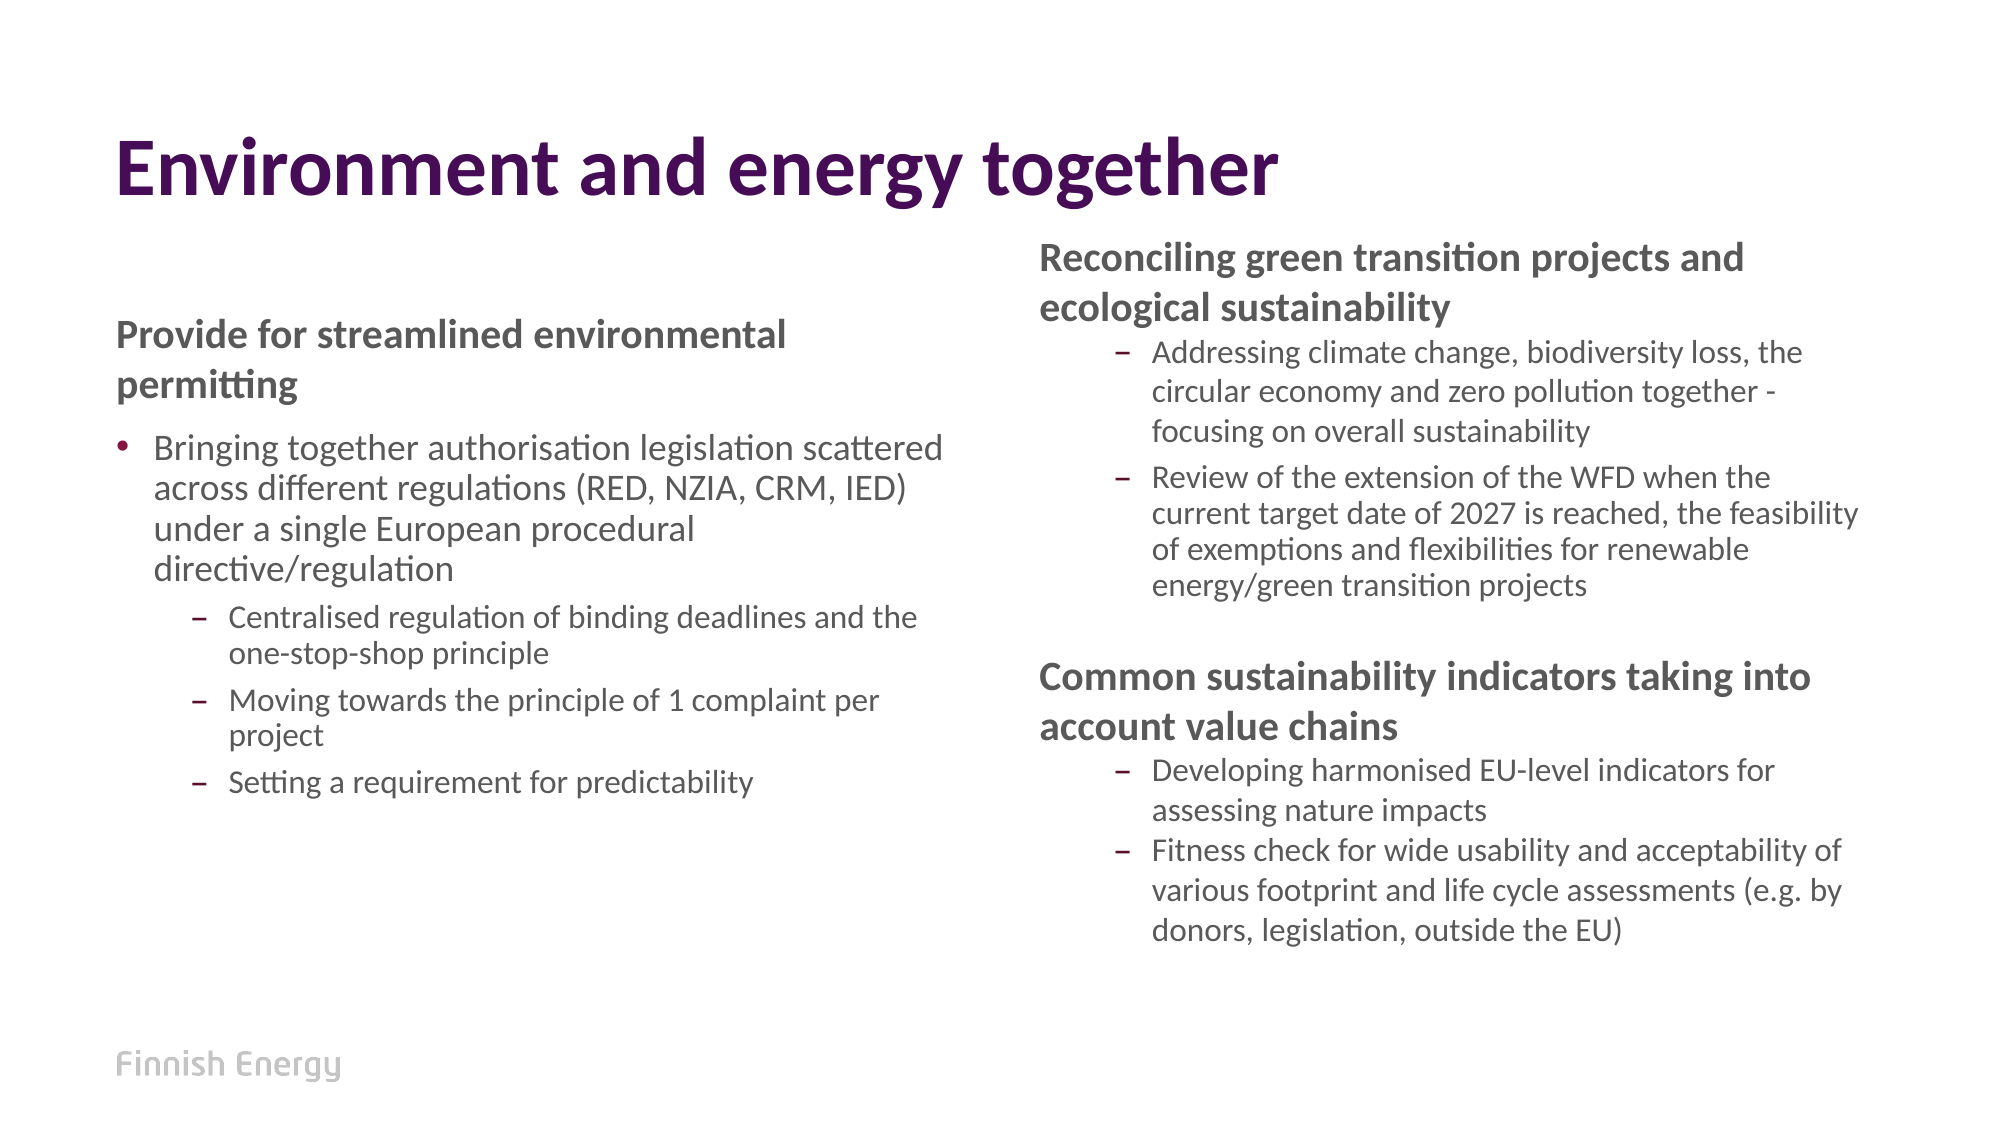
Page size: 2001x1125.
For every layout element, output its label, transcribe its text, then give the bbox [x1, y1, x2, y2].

title Environment and energy together [100, 59, 1902, 278]
list Reconciling green transition projects and ecological sustainability Addressing climate change, biodiversity loss, the circular economy and zero pollution together - focusing on overall sustainability Review of the extension of the WFD when the current target date of 2027 is reached, the feasibility of exemptions and flexibilities for renewable energy/green transition projects Common sustainability indicators taking into account value chains Developing harmonised EU-level indicators for assessing nature impacts Fitness check for wide usability and acceptability of various footprint and life cycle assessments (e.g. by donors, legislation, outside the EU) [1024, 222, 1891, 936]
list Provide for streamlined environmental permitting Bringing together authorisation legislation scattered across different regulations (RED, NZIA, CRM, IED) under a single European procedural directive/regulation Centralised regulation of binding deadlines and the one-stop-shop principle Moving towards the principle of 1 complaint per project Setting a requirement for predictability [100, 299, 967, 1014]
picture [100, 1014, 430, 1123]
